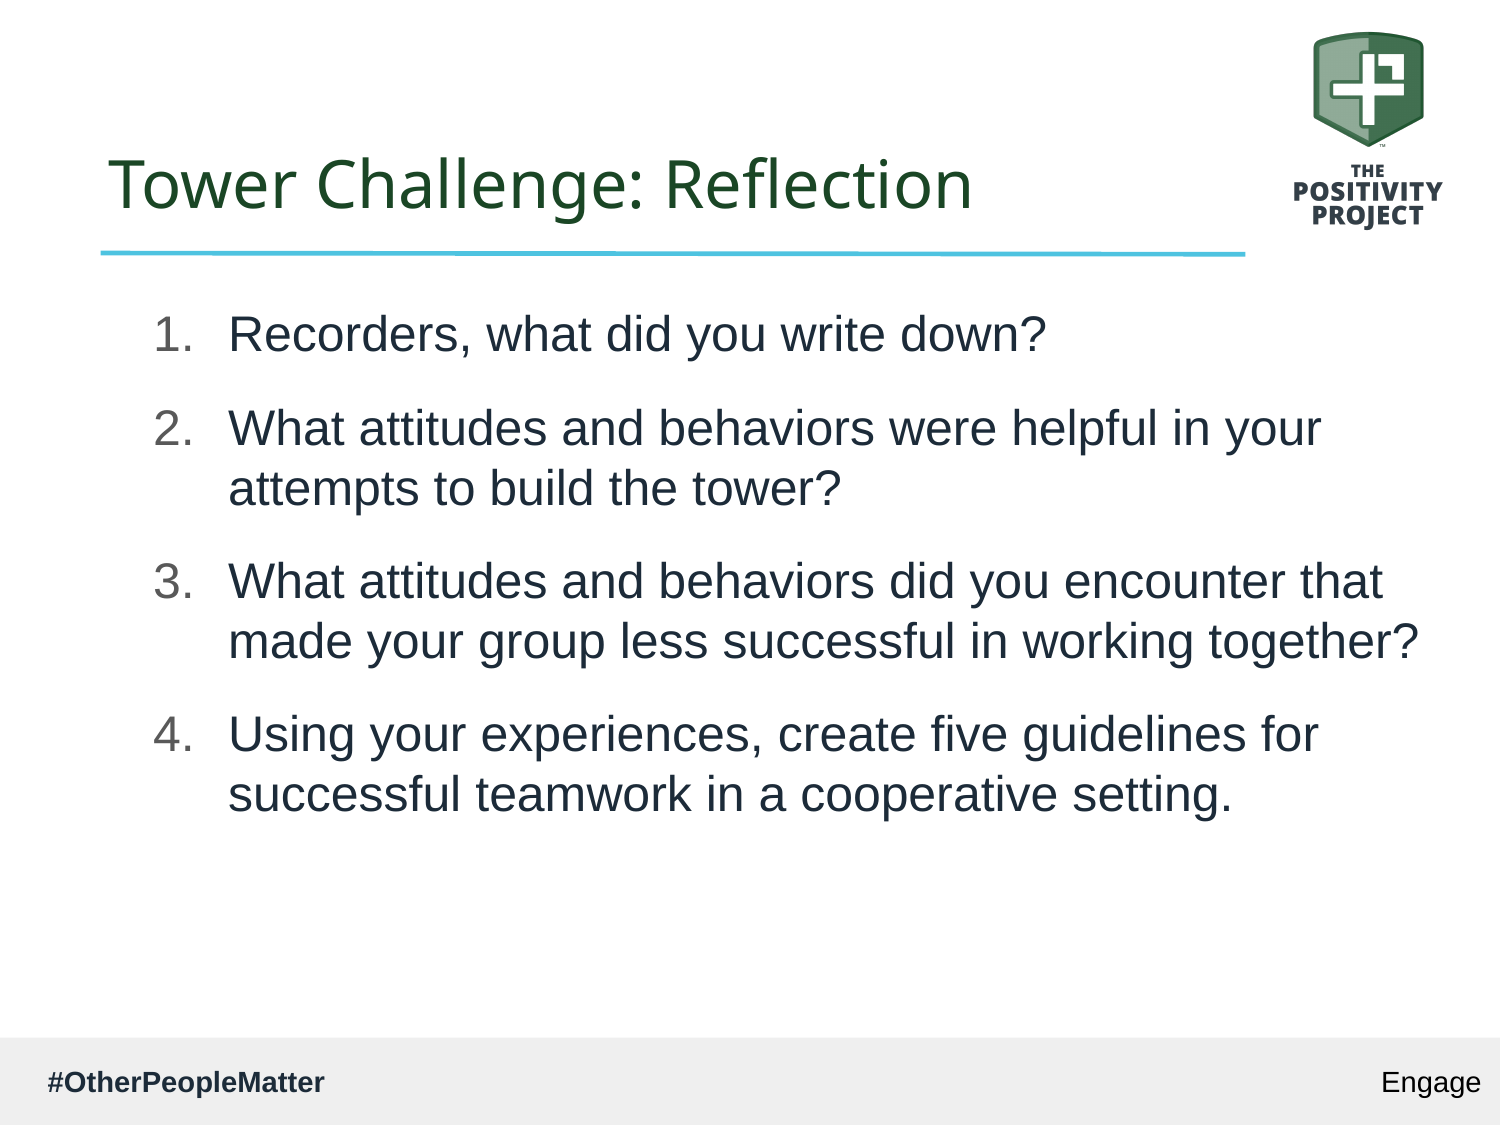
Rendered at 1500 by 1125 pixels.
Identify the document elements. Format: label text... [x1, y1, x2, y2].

picture [1237, 0, 1500, 263]
title Tower Challenge: Reflection [93, 95, 1174, 237]
slide_number Engage [1297, 1037, 1482, 1125]
list Recorders, what did you write down? What attitudes and behaviors were helpful in your attempts to build the tower? What attitudes and behaviors did you encounter that made your group less successful in working together? Using your experiences, create five guidelines for successful teamwork in a cooperative setting. [100, 286, 1456, 1010]
